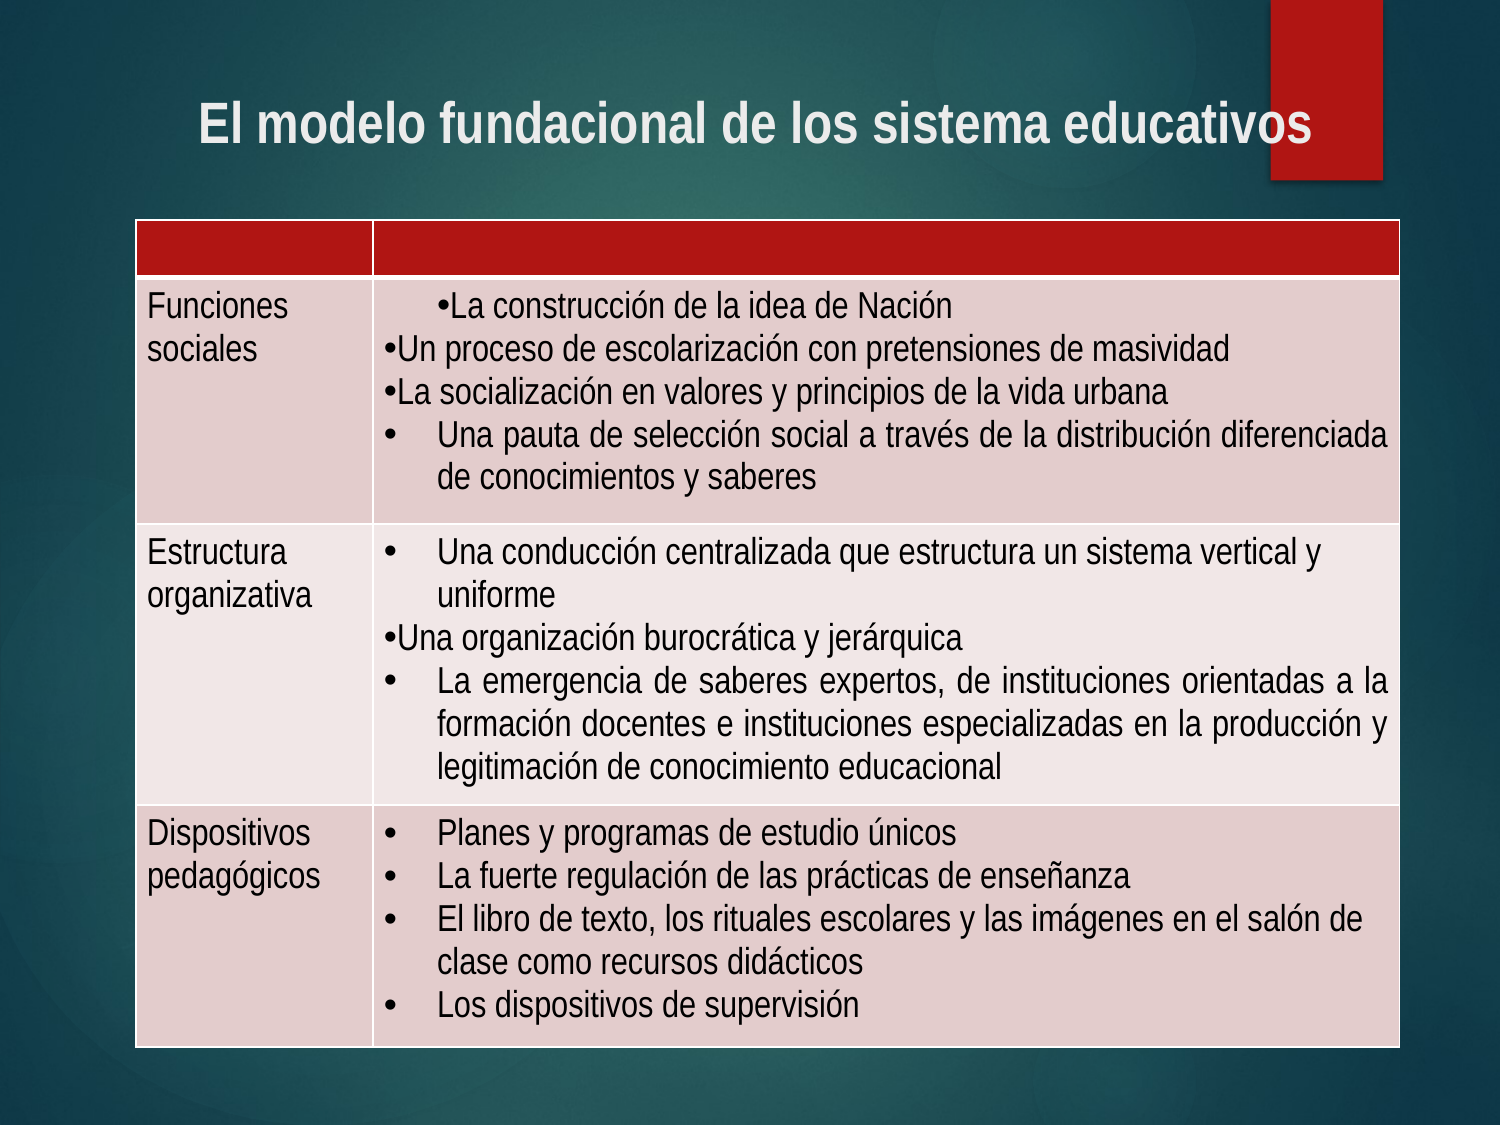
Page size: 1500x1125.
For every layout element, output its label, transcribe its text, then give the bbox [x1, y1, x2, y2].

table_header [374, 221, 1399, 275]
title El modelo fundacional de los sistema educativos [135, 78, 1376, 194]
table_header [137, 221, 372, 275]
table_cell La construcción de la idea de Nación Un proceso de escolarización con pretensiones de masividad La socialización en valores y principios de la vida urbana Una pauta de selección social a través de la distribución diferenciada de conocimientos y saberes [374, 280, 1399, 523]
table_cell Planes y programas de estudio únicos La fuerte regulación de las prácticas de enseñanza El libro de texto, los rituales escolares y las imágenes en el salón de clase como recursos didácticos Los dispositivos de supervisión [374, 806, 1399, 1046]
picture [0, 0, 1500, 1125]
table_cell Funciones sociales [137, 280, 372, 523]
table_cell Una conducción centralizada que estructura un sistema vertical y uniforme Una organización burocrática y jerárquica La emergencia de saberes expertos, de instituciones orientadas a la formación docentes e instituciones especializadas en la producción y legitimación de conocimiento educacional [374, 525, 1399, 804]
table_cell Dispositivos pedagógicos [137, 806, 372, 1046]
table_cell Estructura organizativa [137, 525, 372, 804]
